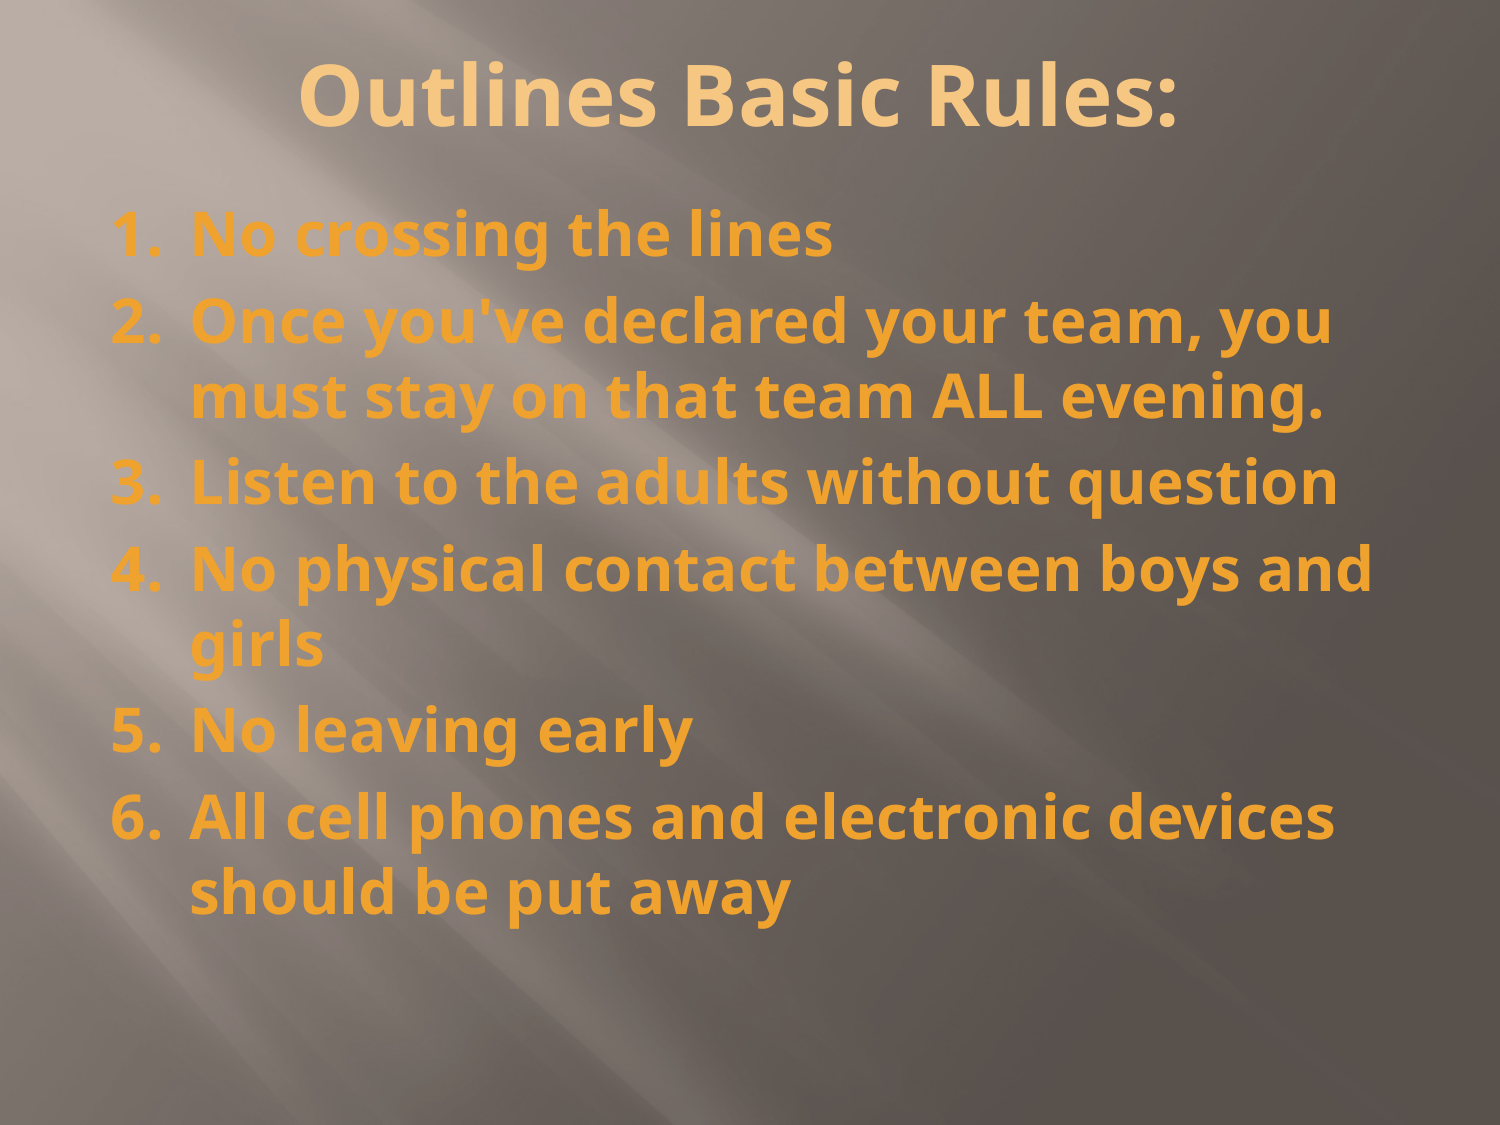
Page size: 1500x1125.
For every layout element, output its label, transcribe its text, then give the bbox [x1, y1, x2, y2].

list No crossing the lines Once you've declared your team, you must stay on that team ALL evening. Listen to the adults without question No physical contact between boys and girls No leaving early All cell phones and electronic devices should be put away [75, 238, 1425, 1038]
title Outlines Basic Rules: [75, 50, 1425, 238]
